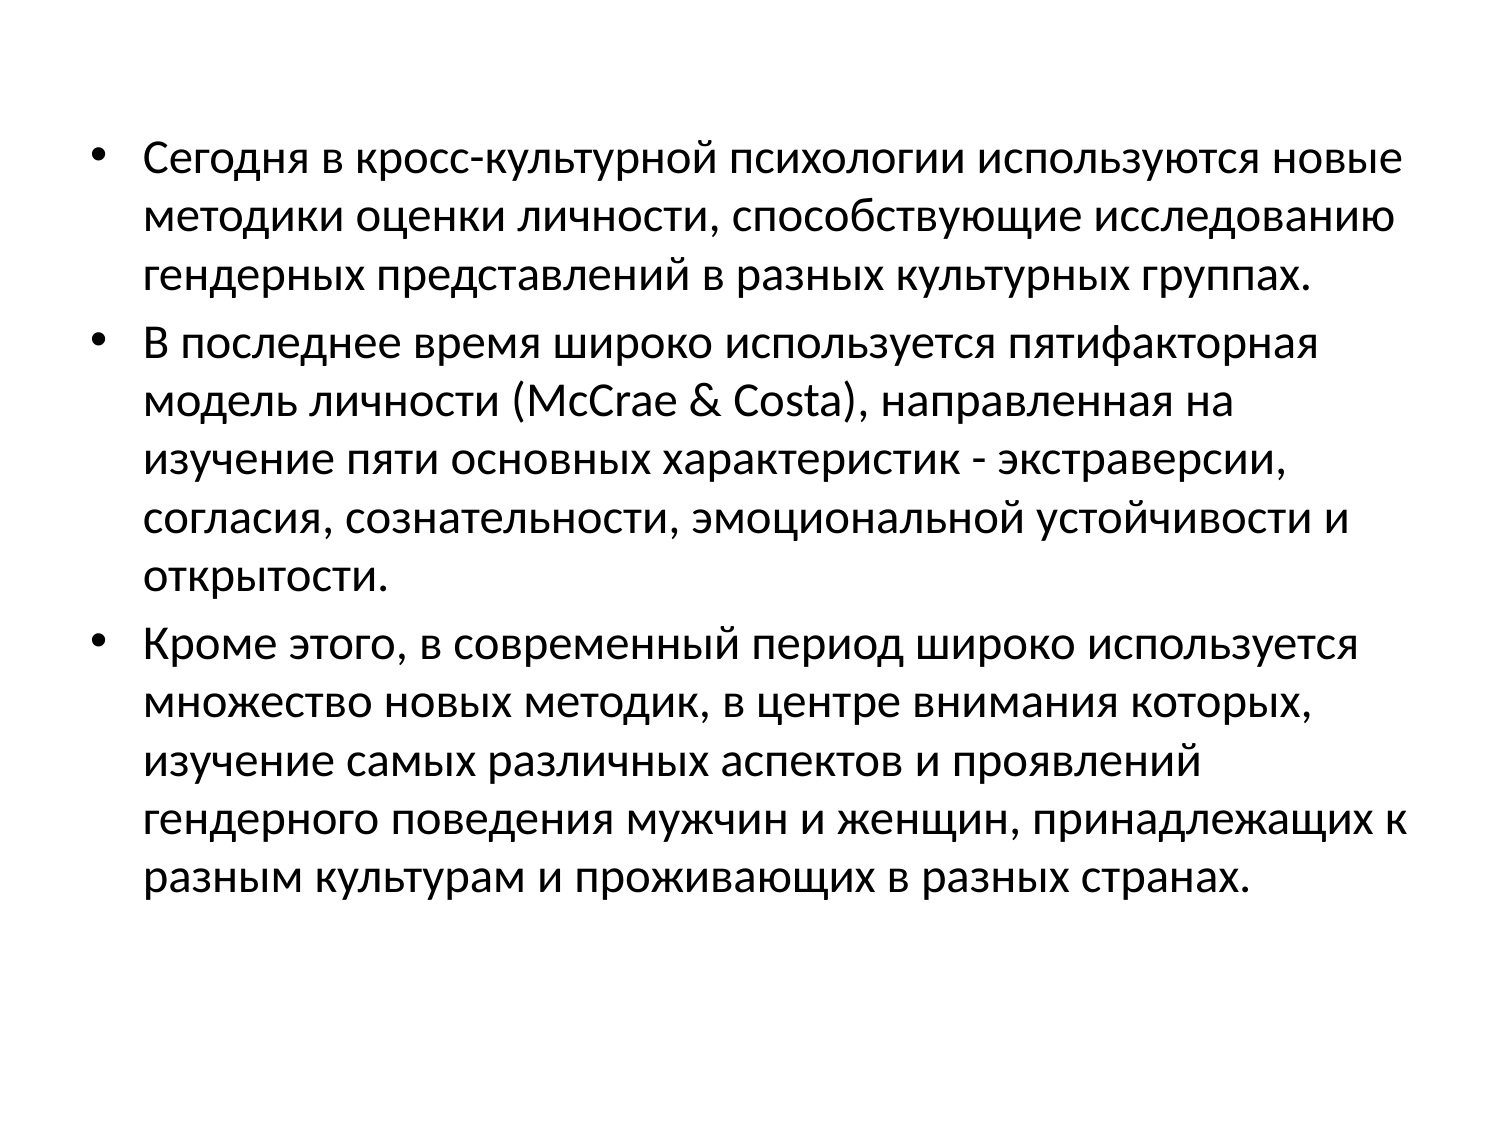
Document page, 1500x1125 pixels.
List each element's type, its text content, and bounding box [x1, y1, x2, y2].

list Сегодня в кросс-культурной психологии используются новые методики оценки личности, способствующие исследованию гендерных представлений в разных культурных группах. В последнее время широко используется пятифакторная модель личности (McCrae & Costa), направленная на изучение пяти основных характеристик - экстраверсии, согласия, сознательности, эмоциональной устойчивости и открытости. Кроме этого, в современный период широко используется множество новых методик, в центре внимания которых, изучение самых различных аспектов и проявлений гендерного поведения мужчин и женщин, принадлежащих к разным культурам и проживающих в разных странах. [75, 117, 1425, 1005]
